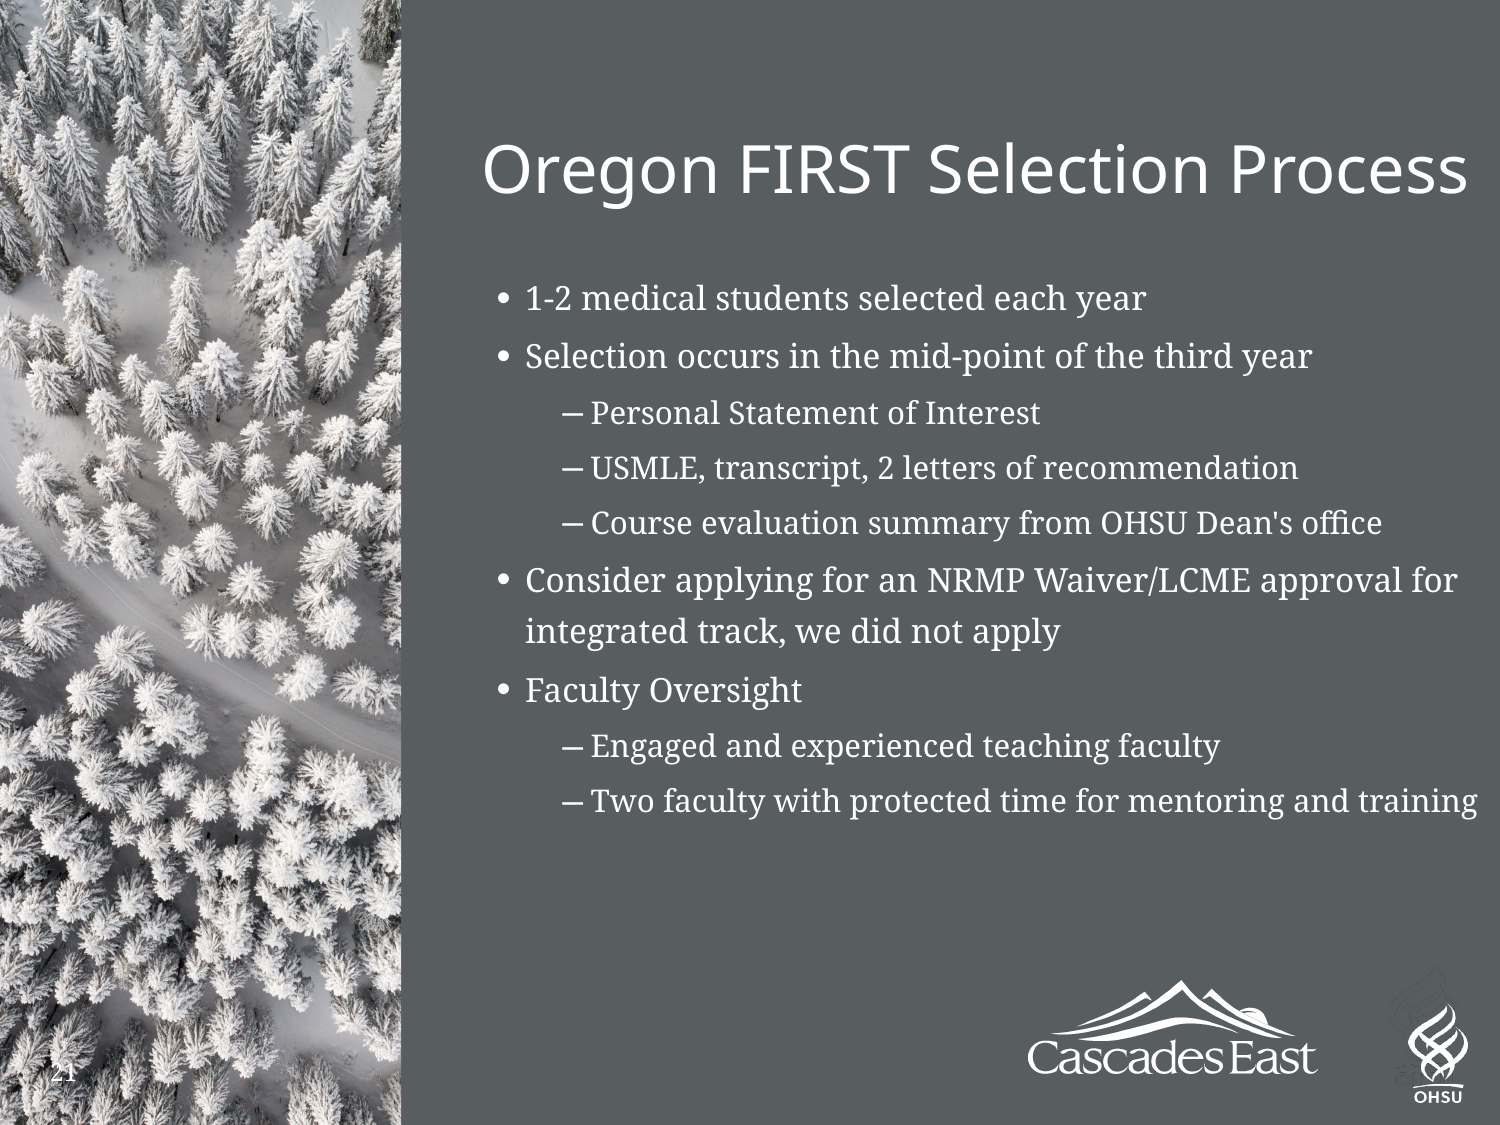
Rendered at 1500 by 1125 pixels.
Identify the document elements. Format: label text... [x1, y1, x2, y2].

picture [0, 0, 402, 1125]
picture [1028, 980, 1318, 1074]
picture [1408, 1001, 1468, 1104]
list Oregon FIRST Selection Process 1-2 medical students selected each year Selection occurs in the mid-point of the third year Personal Statement of Interest USMLE, transcript, 2 letters of recommendation Course evaluation summary from OHSU Dean's office Consider applying for an NRMP Waiver/LCME approval for integrated track, we did not apply Faculty Oversight Engaged and experienced teaching faculty Two faculty with protected time for mentoring and training [466, 95, 1500, 934]
